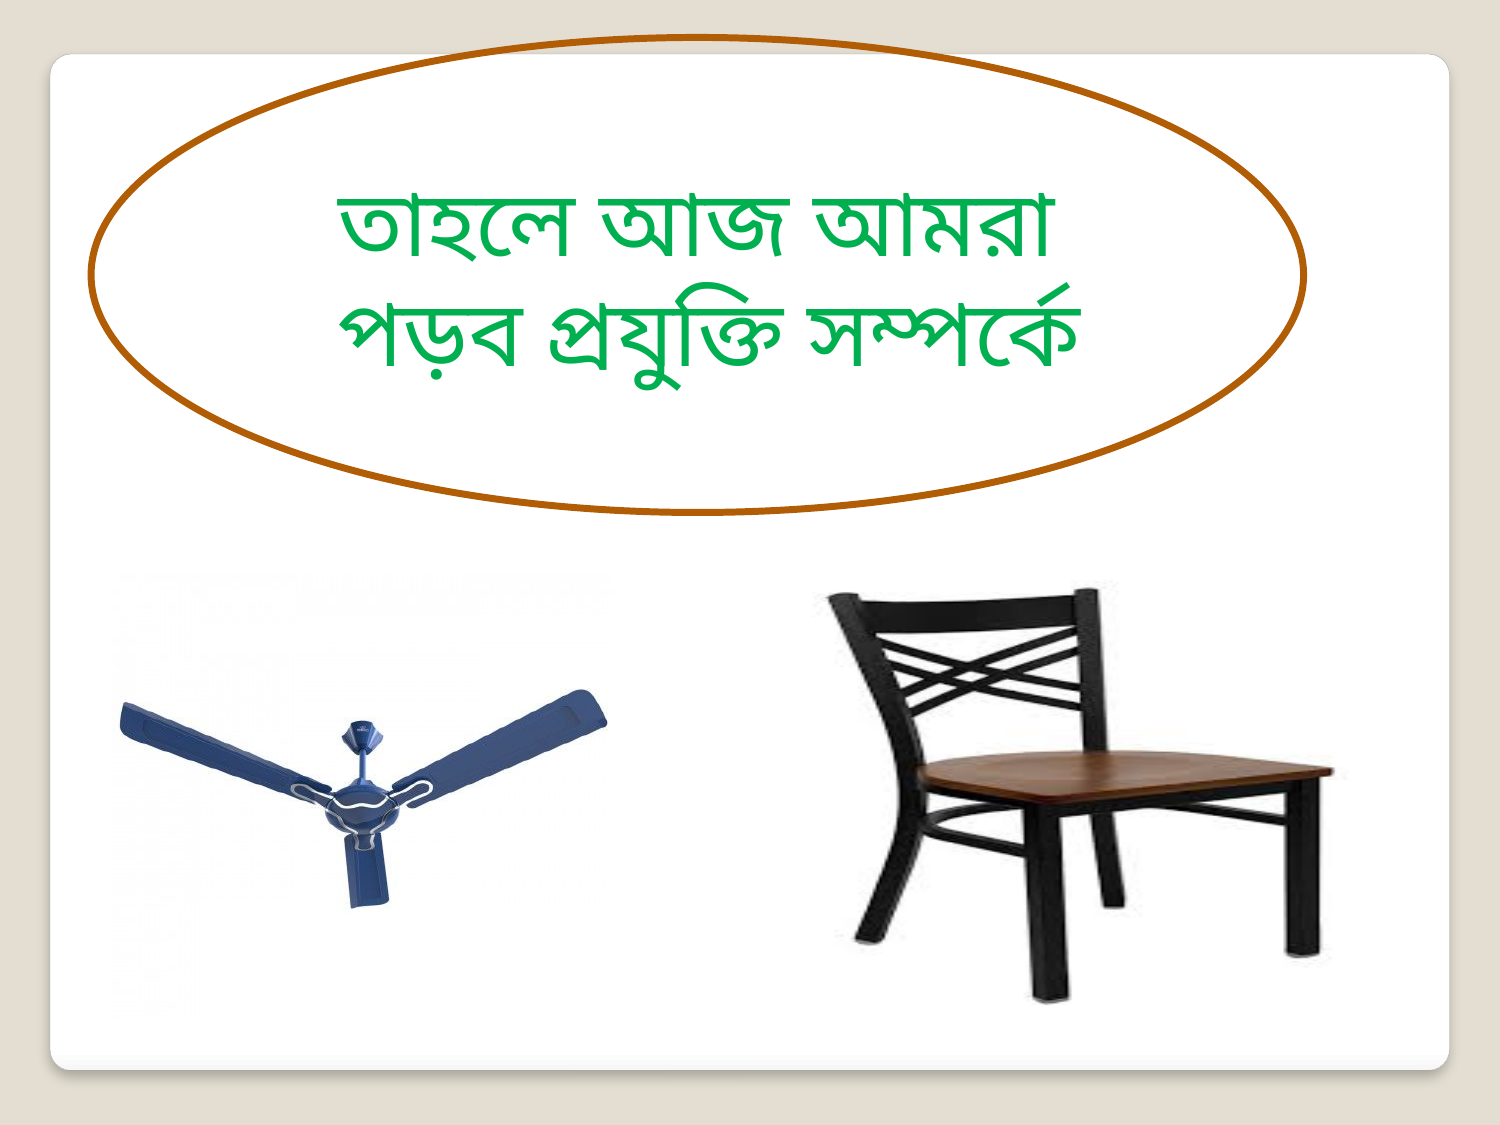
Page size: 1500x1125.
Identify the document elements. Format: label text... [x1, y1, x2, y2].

text_box তাহলে আজ আমরা পড়ব প্রযুক্তি সম্পর্কে [87, 33, 1308, 516]
picture [812, 579, 1351, 1014]
picture [112, 574, 613, 1019]
